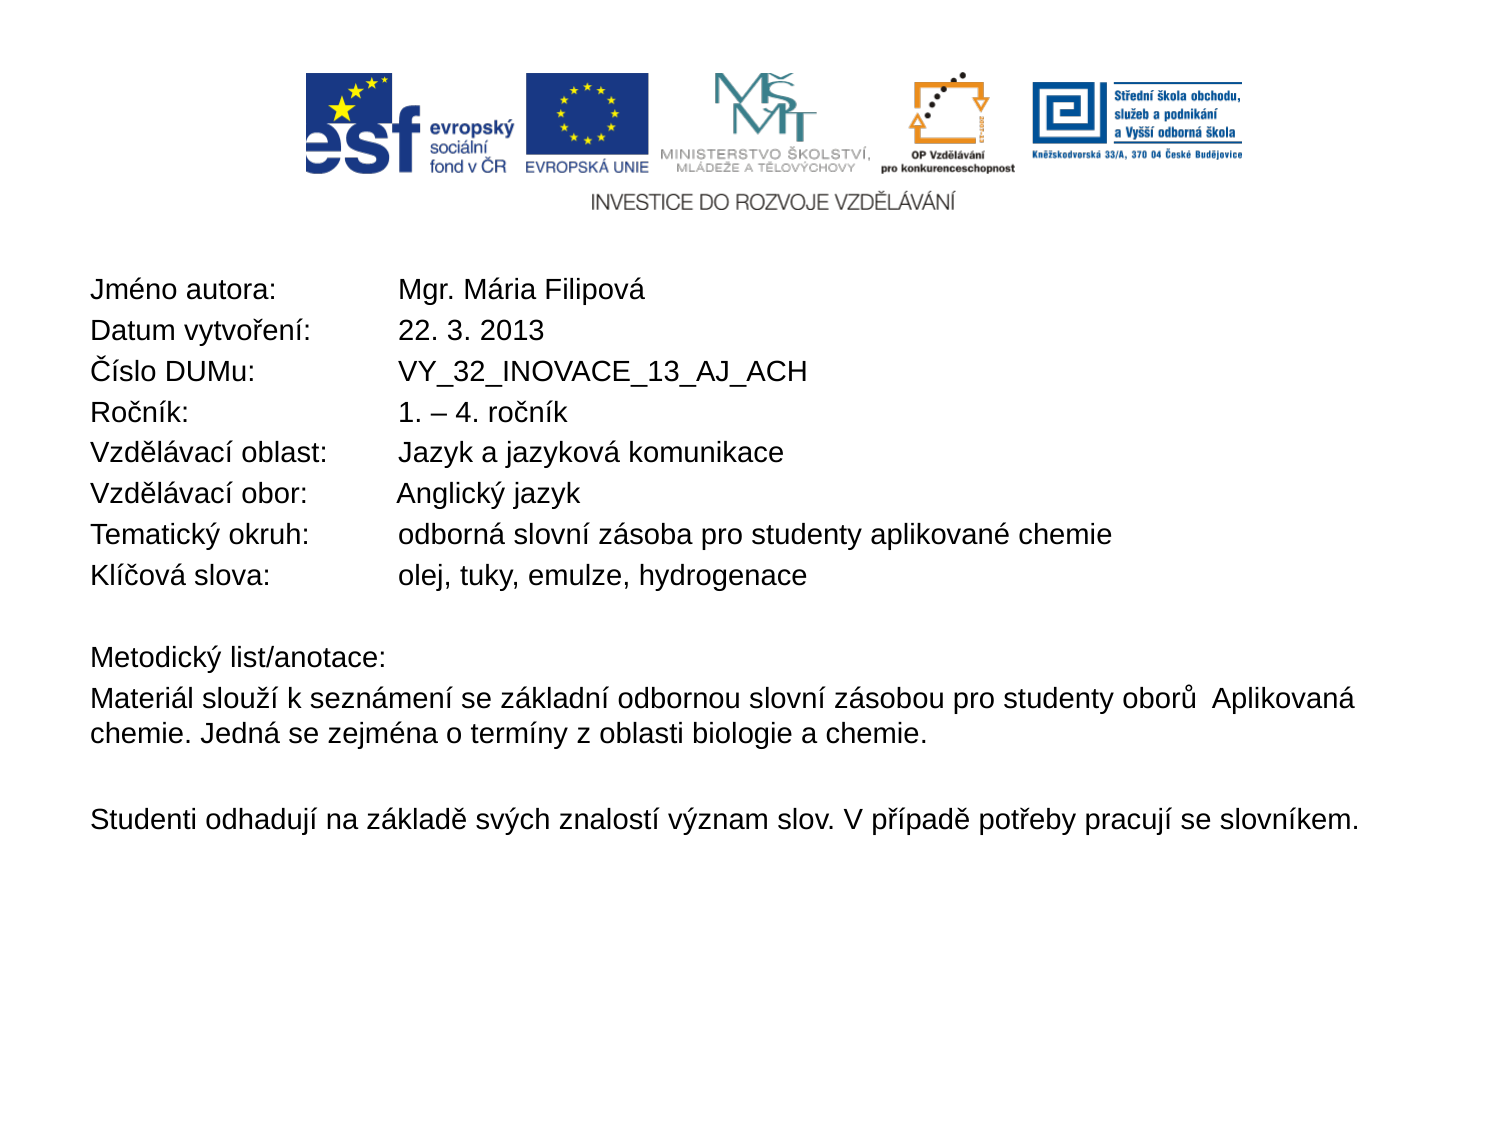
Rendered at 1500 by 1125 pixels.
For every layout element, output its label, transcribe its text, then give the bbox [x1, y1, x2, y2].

picture [300, 66, 1247, 224]
list Jméno autora: Mgr. Mária Filipová Datum vytvoření: 22. 3. 2013 Číslo DUMu: VY_32_INOVACE_13_AJ_ACH Ročník: 1. – 4. ročník Vzdělávací oblast: Jazyk a jazyková komunikace Vzdělávací obor: Anglický jazyk Tematický okruh: odborná slovní zásoba pro studenty aplikované chemie Klíčová slova: olej, tuky, emulze, hydrogenace Metodický list/anotace: Materiál slouží k seznámení se základní odbornou slovní zásobou pro studenty oborů Aplikovaná chemie. Jedná se zejména o termíny z oblasti biologie a chemie. Studenti odhadují na základě svých znalostí význam slov. V případě potřeby pracují se slovníkem. [75, 262, 1425, 1005]
